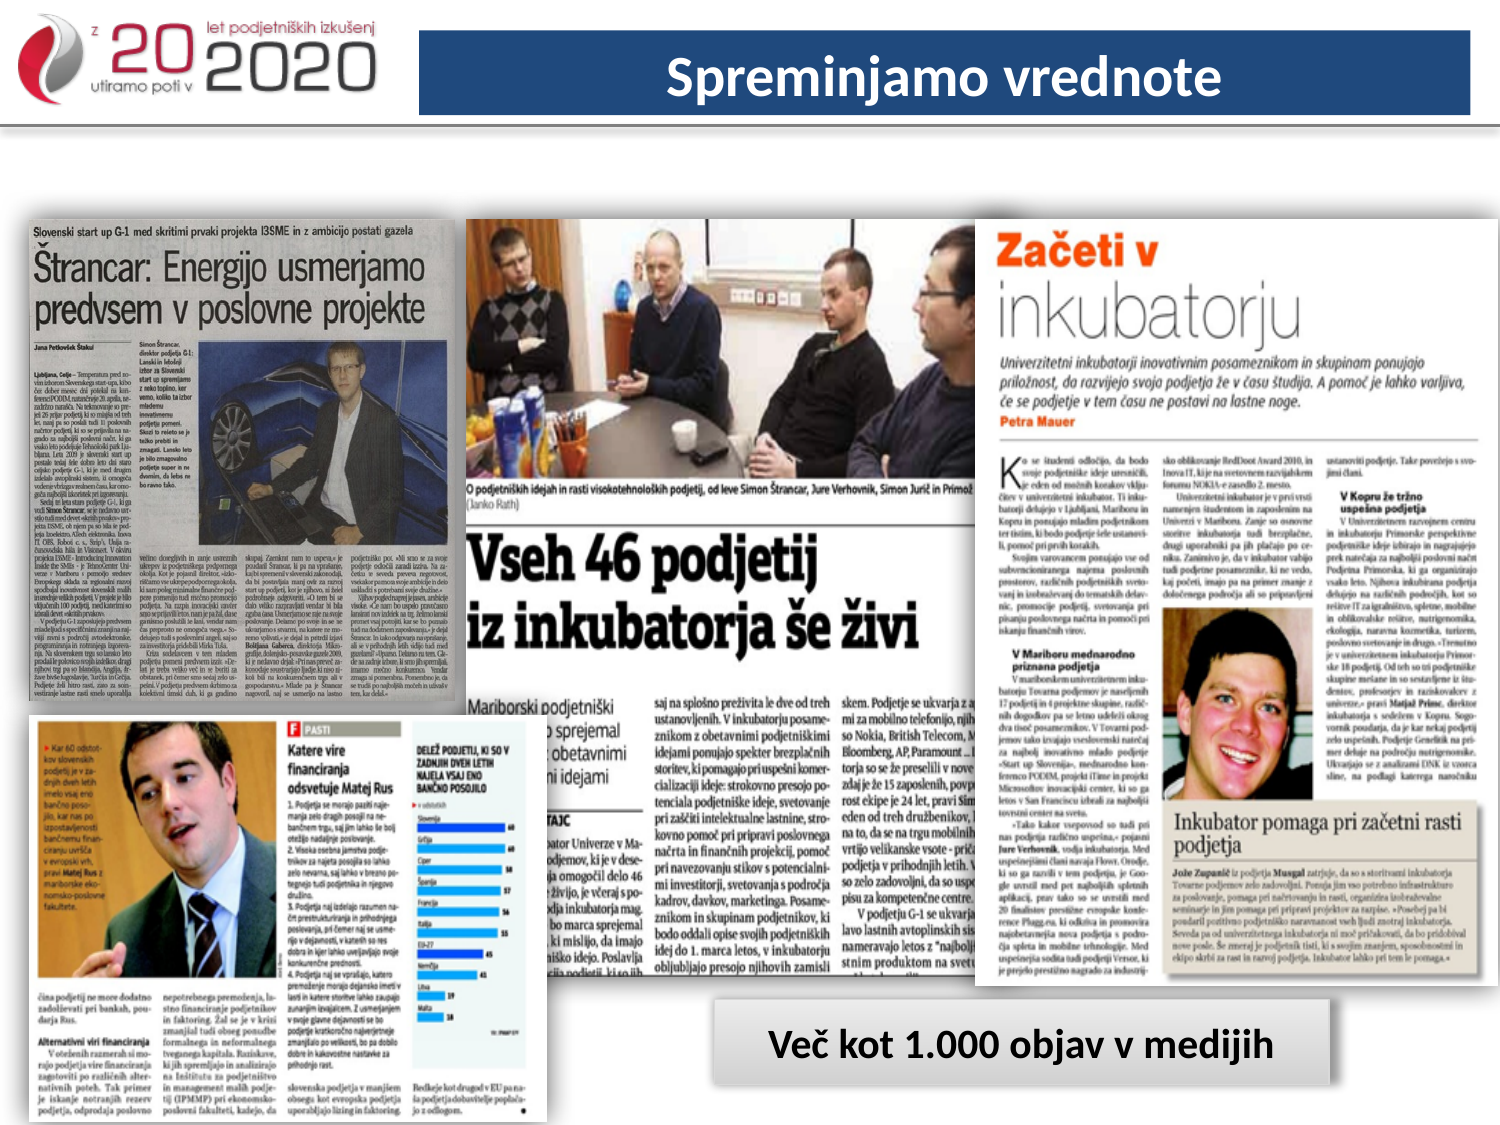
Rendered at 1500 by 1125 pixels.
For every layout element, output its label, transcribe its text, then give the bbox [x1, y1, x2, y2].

text_box Spreminjamo vrednote [419, 30, 1471, 116]
text_box Več kot 1.000 objav v medijih [714, 999, 1330, 1085]
picture [29, 219, 1498, 1123]
picture [29, 219, 455, 701]
picture [17, 12, 381, 107]
